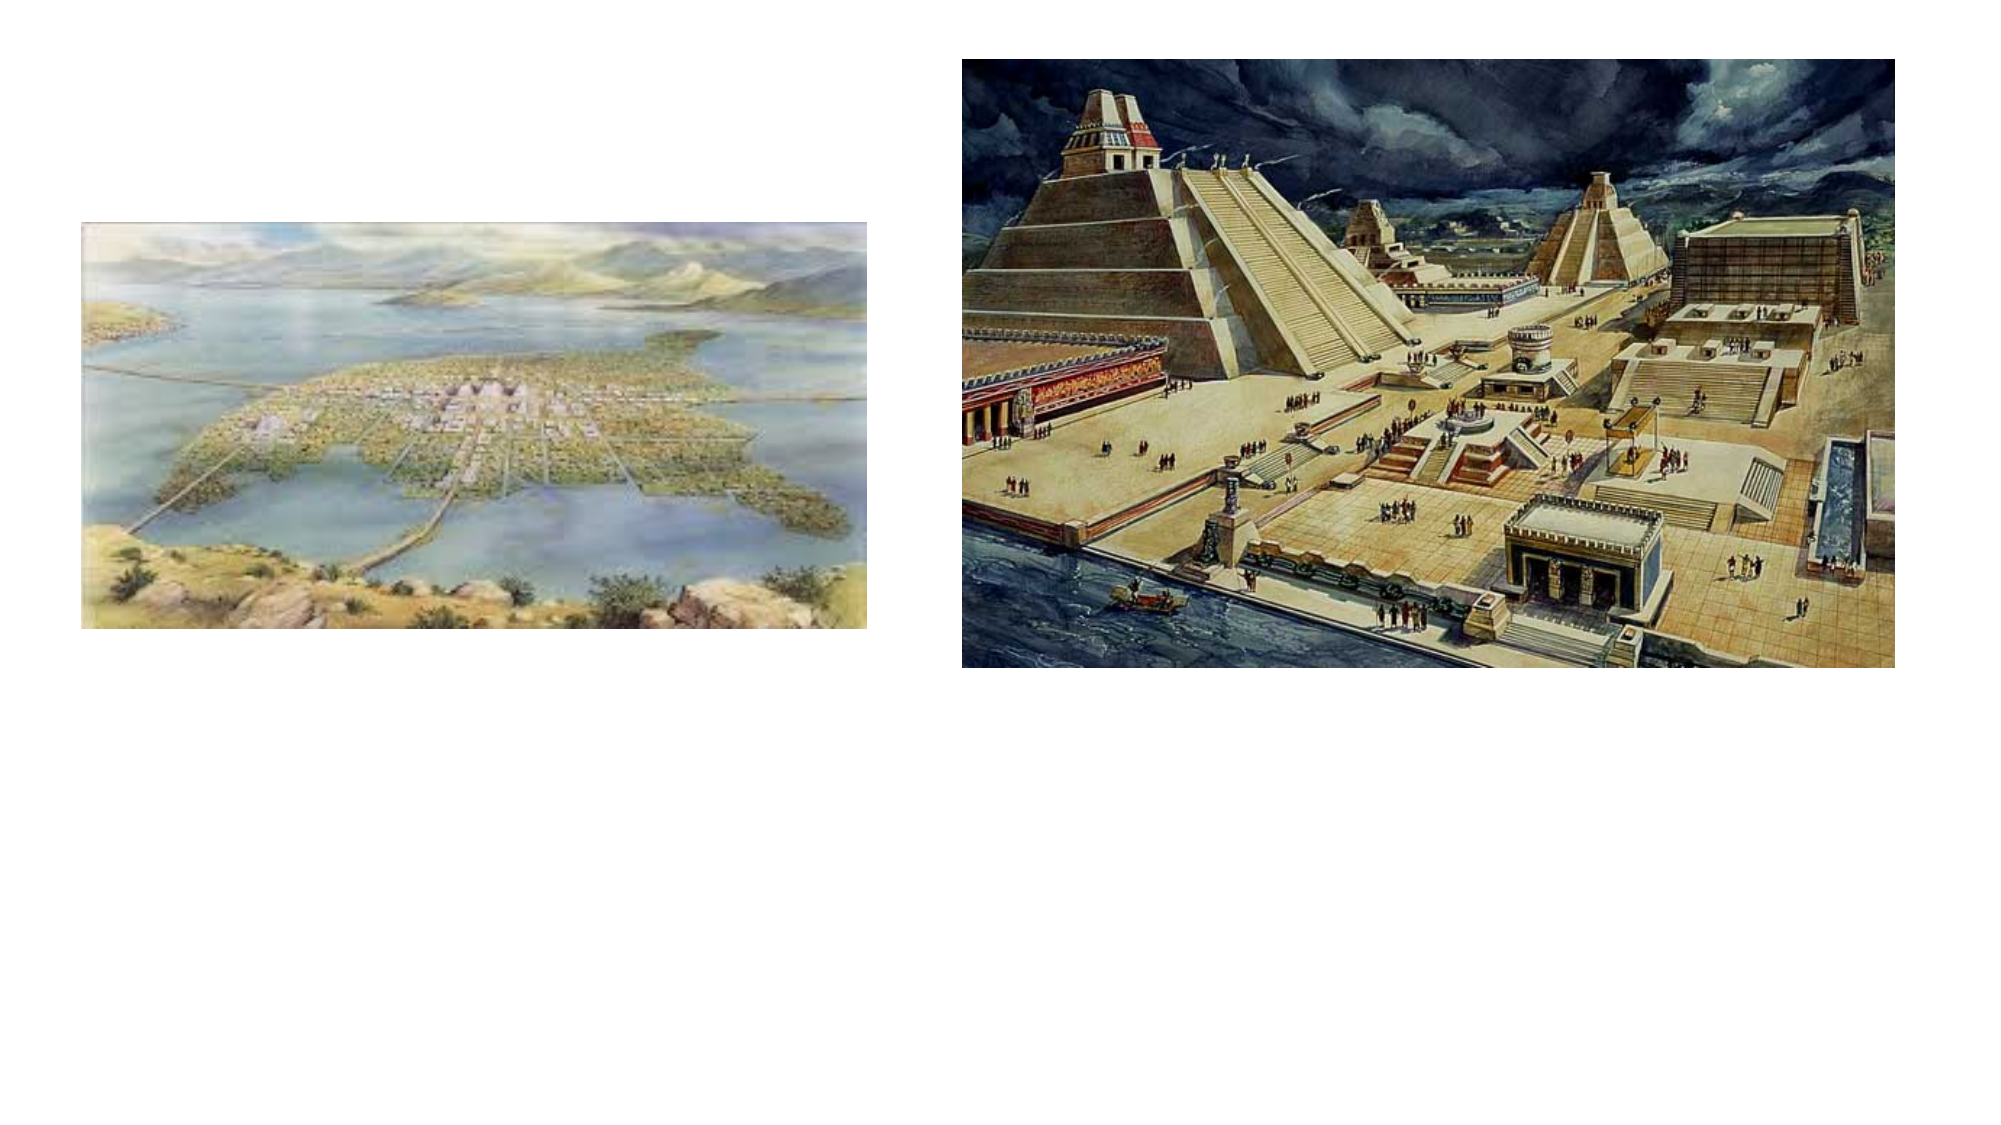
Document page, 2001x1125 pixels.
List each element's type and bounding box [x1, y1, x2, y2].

picture [962, 59, 1895, 668]
list [81, 222, 868, 629]
